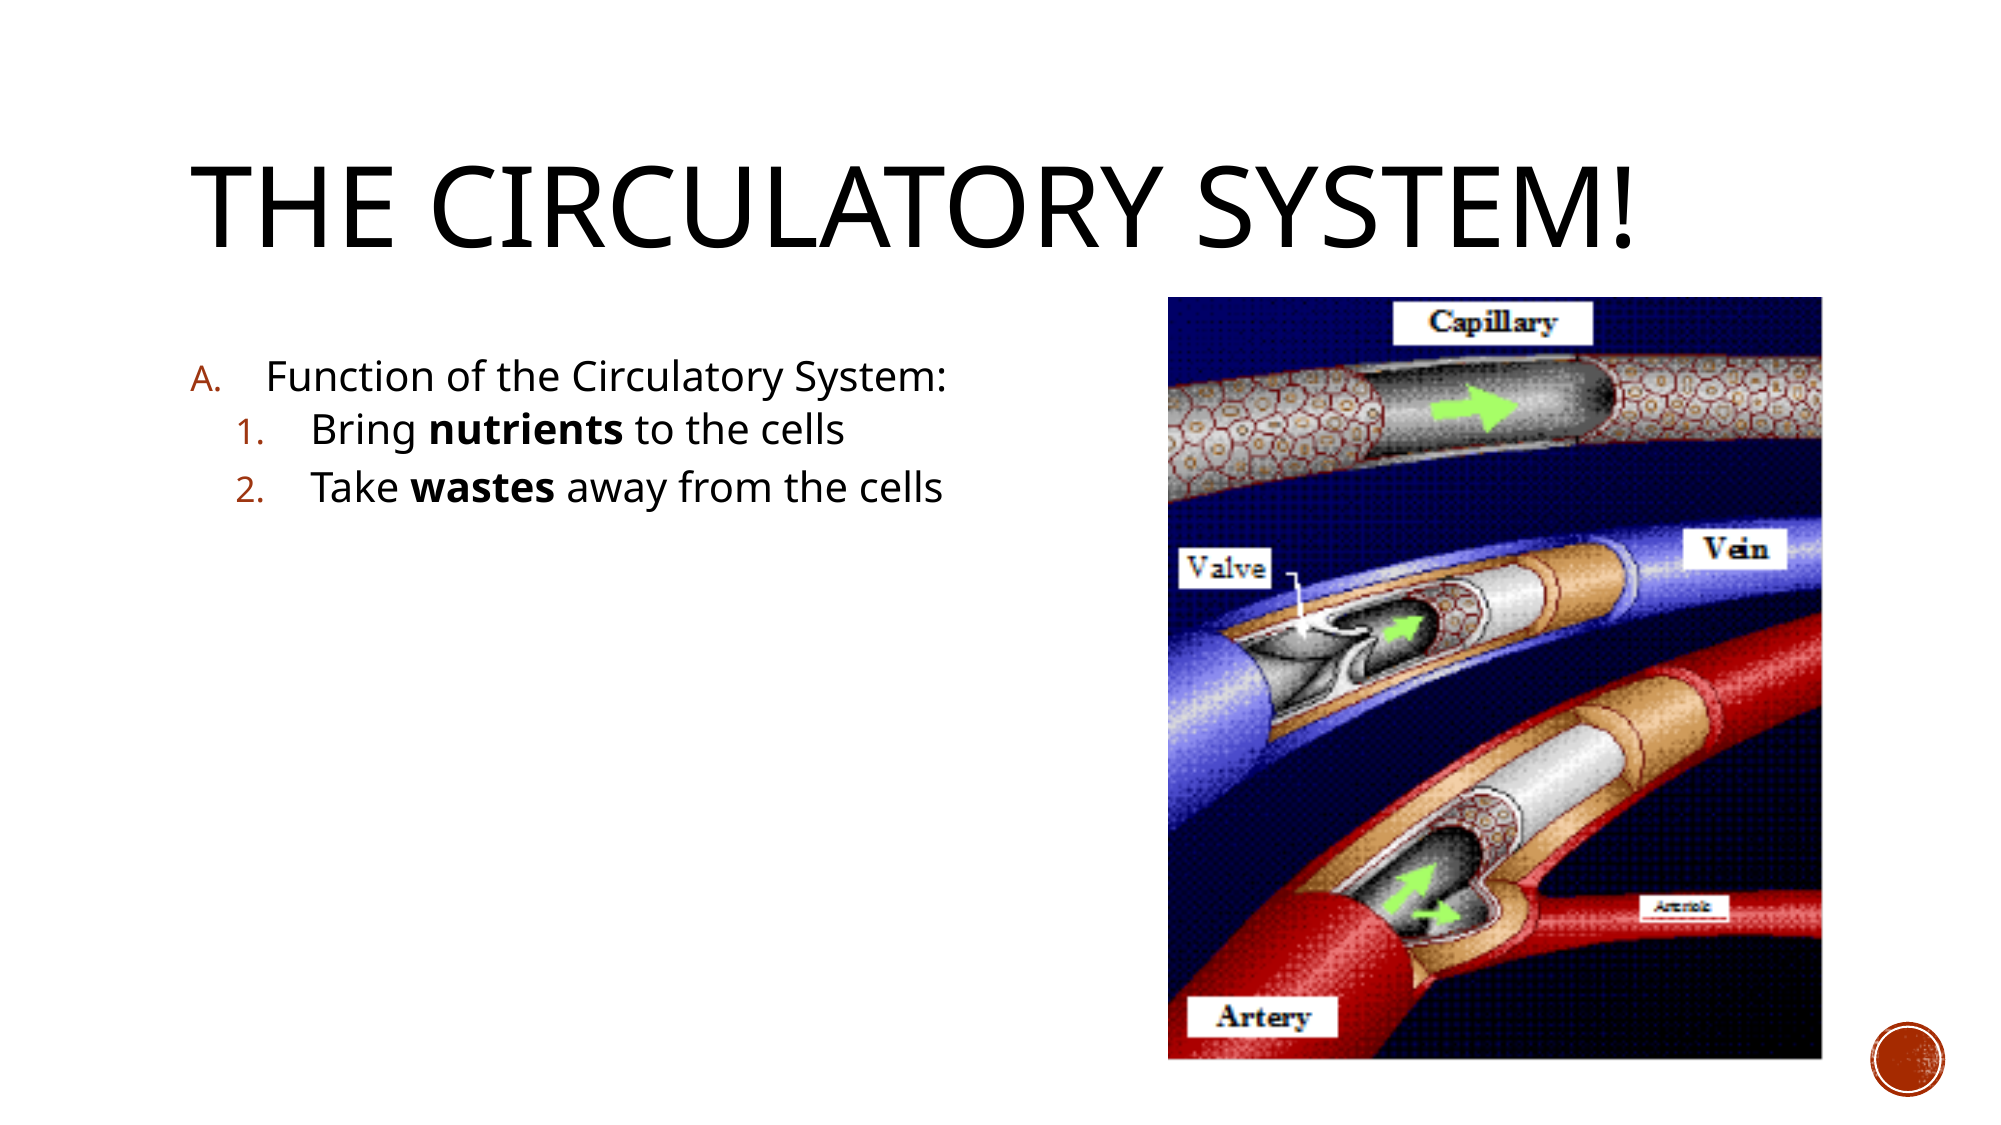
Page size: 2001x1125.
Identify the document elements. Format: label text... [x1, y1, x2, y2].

title The Circulatory System! [175, 79, 1826, 344]
list Function of the Circulatory System: Bring nutrients to the cells Take wastes away from the cells [175, 348, 1168, 1013]
picture [1168, 297, 1826, 1063]
